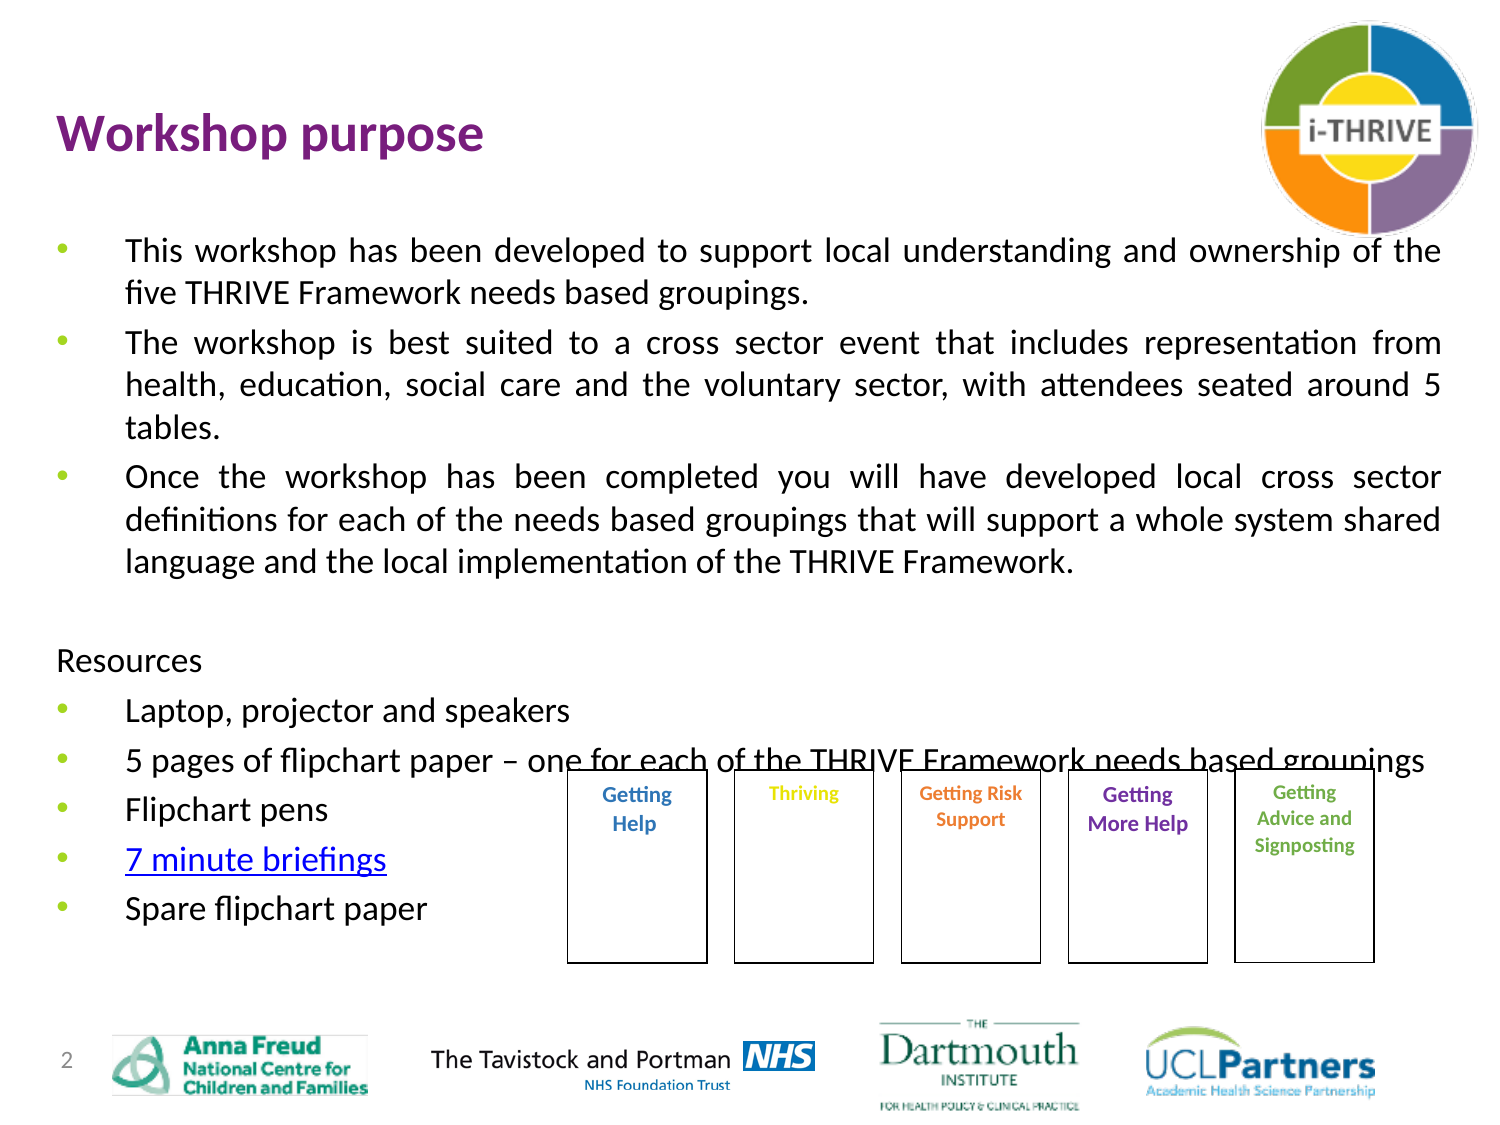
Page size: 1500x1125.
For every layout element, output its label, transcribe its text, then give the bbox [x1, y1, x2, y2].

picture [1257, 18, 1486, 247]
list Workshop purpose [41, 90, 1164, 185]
picture [878, 1012, 1083, 1114]
picture [1146, 1022, 1375, 1105]
picture [431, 1041, 815, 1090]
list This workshop has been developed to support local understanding and ownership of the five THRIVE Framework needs based groupings. The workshop is best suited to a cross sector event that includes representation from health, education, social care and the voluntary sector, with attendees seated around 5 tables. Once the workshop has been completed you will have developed local cross sector definitions for each of the needs based groupings that will support a whole system shared language and the local implementation of the THRIVE Framework. Resources Laptop, projector and speakers 5 pages of flipchart paper – one for each of the THRIVE Framework needs based groupings Flipchart pens 7 minute briefings Spare flipchart paper [41, 219, 1459, 964]
picture [112, 1026, 368, 1105]
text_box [567, 768, 1375, 964]
